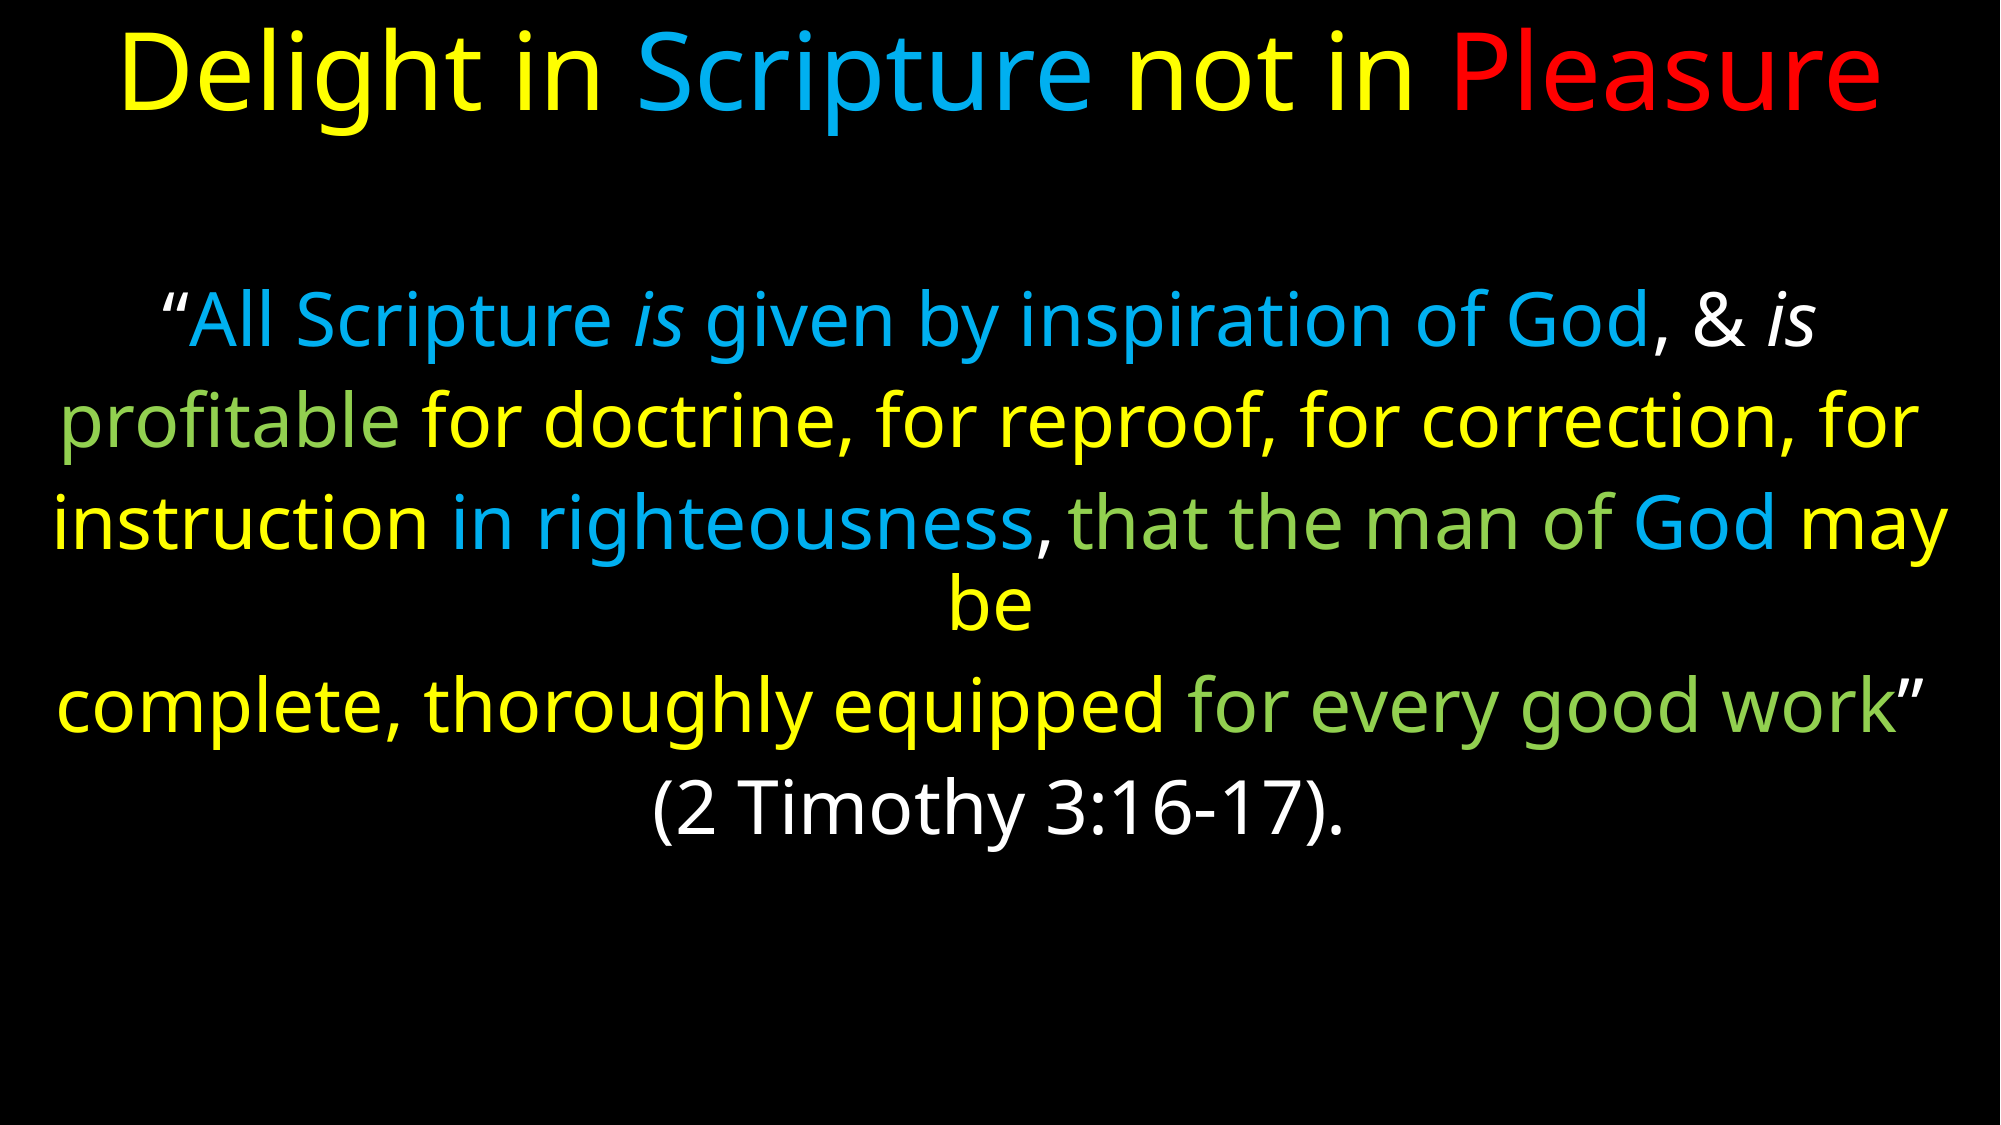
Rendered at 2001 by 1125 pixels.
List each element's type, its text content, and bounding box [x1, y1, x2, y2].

list “All Scripture is given by inspiration of God, & is profitable for doctrine, for reproof, for correction, for instruction in righteousness, that the man of God may be complete, thoroughly equipped for every good work” (2 Timothy 3:16-17). [0, 163, 2000, 1125]
title Delight in Scripture not in Pleasure [0, 0, 2000, 150]
